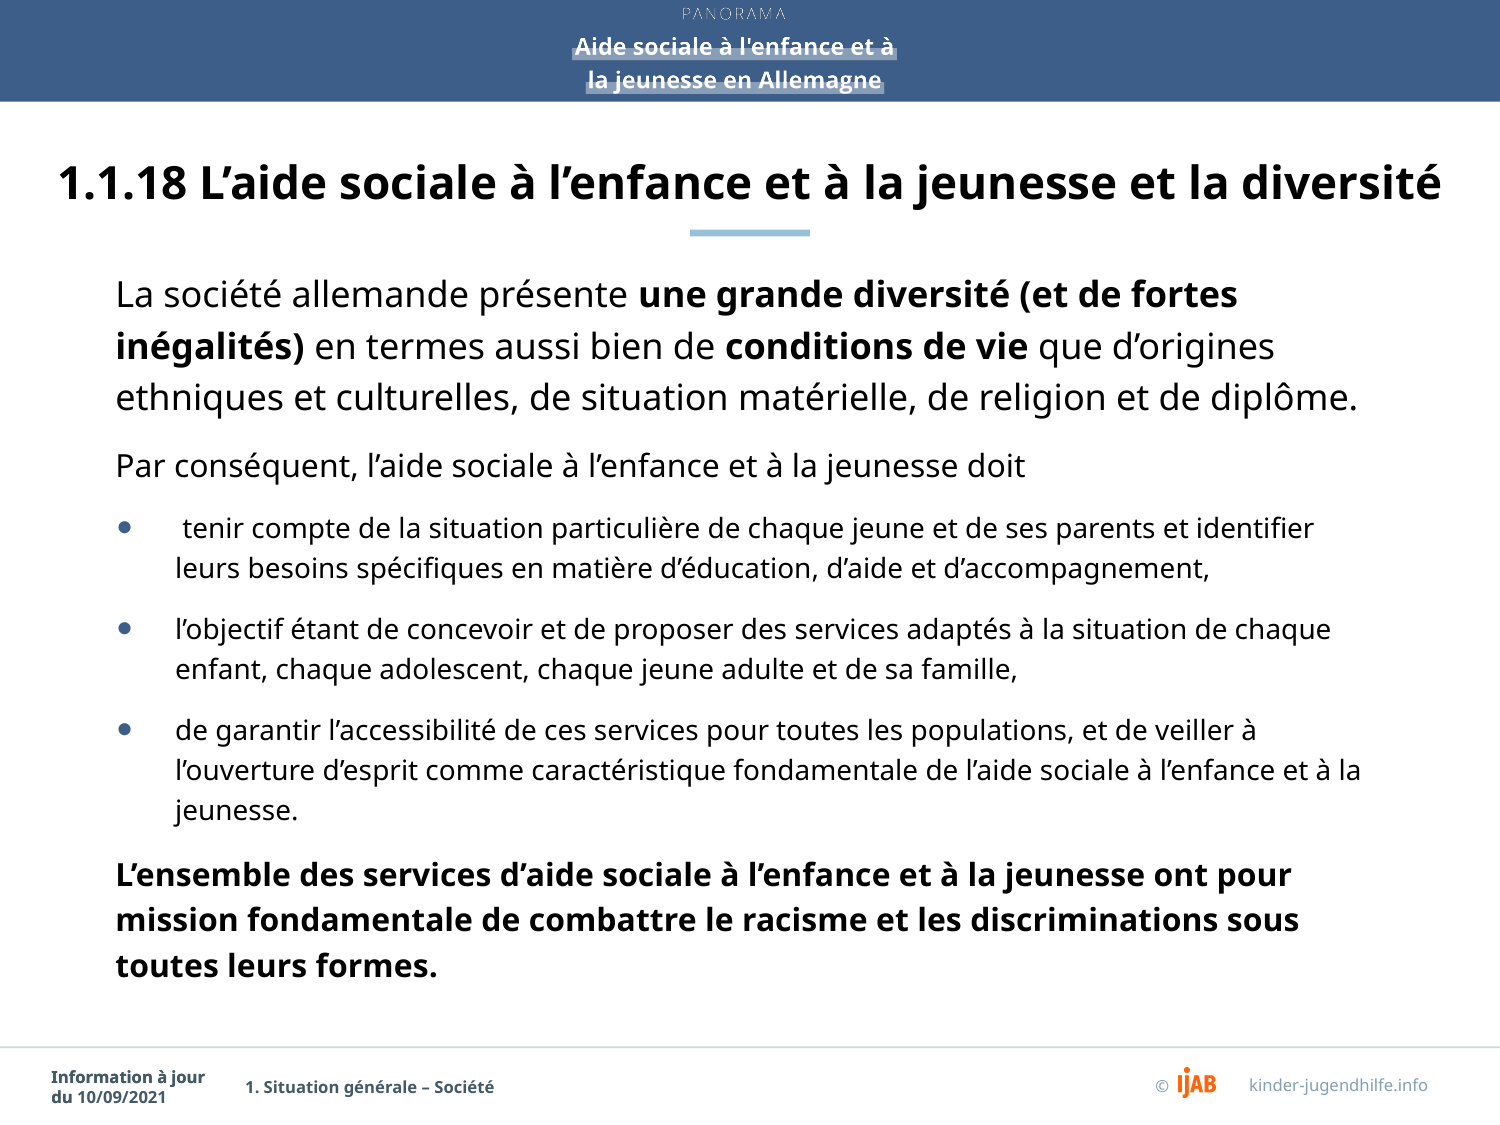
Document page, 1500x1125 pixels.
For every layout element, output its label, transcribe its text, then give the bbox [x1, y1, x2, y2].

picture [572, 7, 897, 94]
text_box 1. Situation générale – Société [230, 1068, 1046, 1106]
title 1.1.18 L’aide sociale à l’enfance et à la jeunesse et la diversité [0, 149, 1500, 220]
picture [1178, 1067, 1216, 1098]
list La société allemande présente une grande diversité (et de fortes inégalités) en termes aussi bien de conditions de vie que d’origines ethniques et culturelles, de situation matérielle, de religion et de diplôme. Par conséquent, l’aide sociale à l’enfance et à la jeunesse doit tenir compte de la situation particulière de chaque jeune et de ses parents et identifier leurs besoins spécifiques en matière d’éducation, d’aide et d’accompagnement, l’objectif étant de concevoir et de proposer des services adaptés à la situation de chaque enfant, chaque adolescent, chaque jeune adulte et de sa famille, de garantir l’accessibilité de ces services pour toutes les populations, et de veiller à l’ouverture d’esprit comme caractéristique fondamentale de l’aide sociale à l’enfance et à la jeunesse. L’ensemble des services d’aide sociale à l’enfance et à la jeunesse ont pour mission fondamentale de combattre le racisme et les discriminations sous toutes leurs formes. [100, 255, 1400, 1000]
